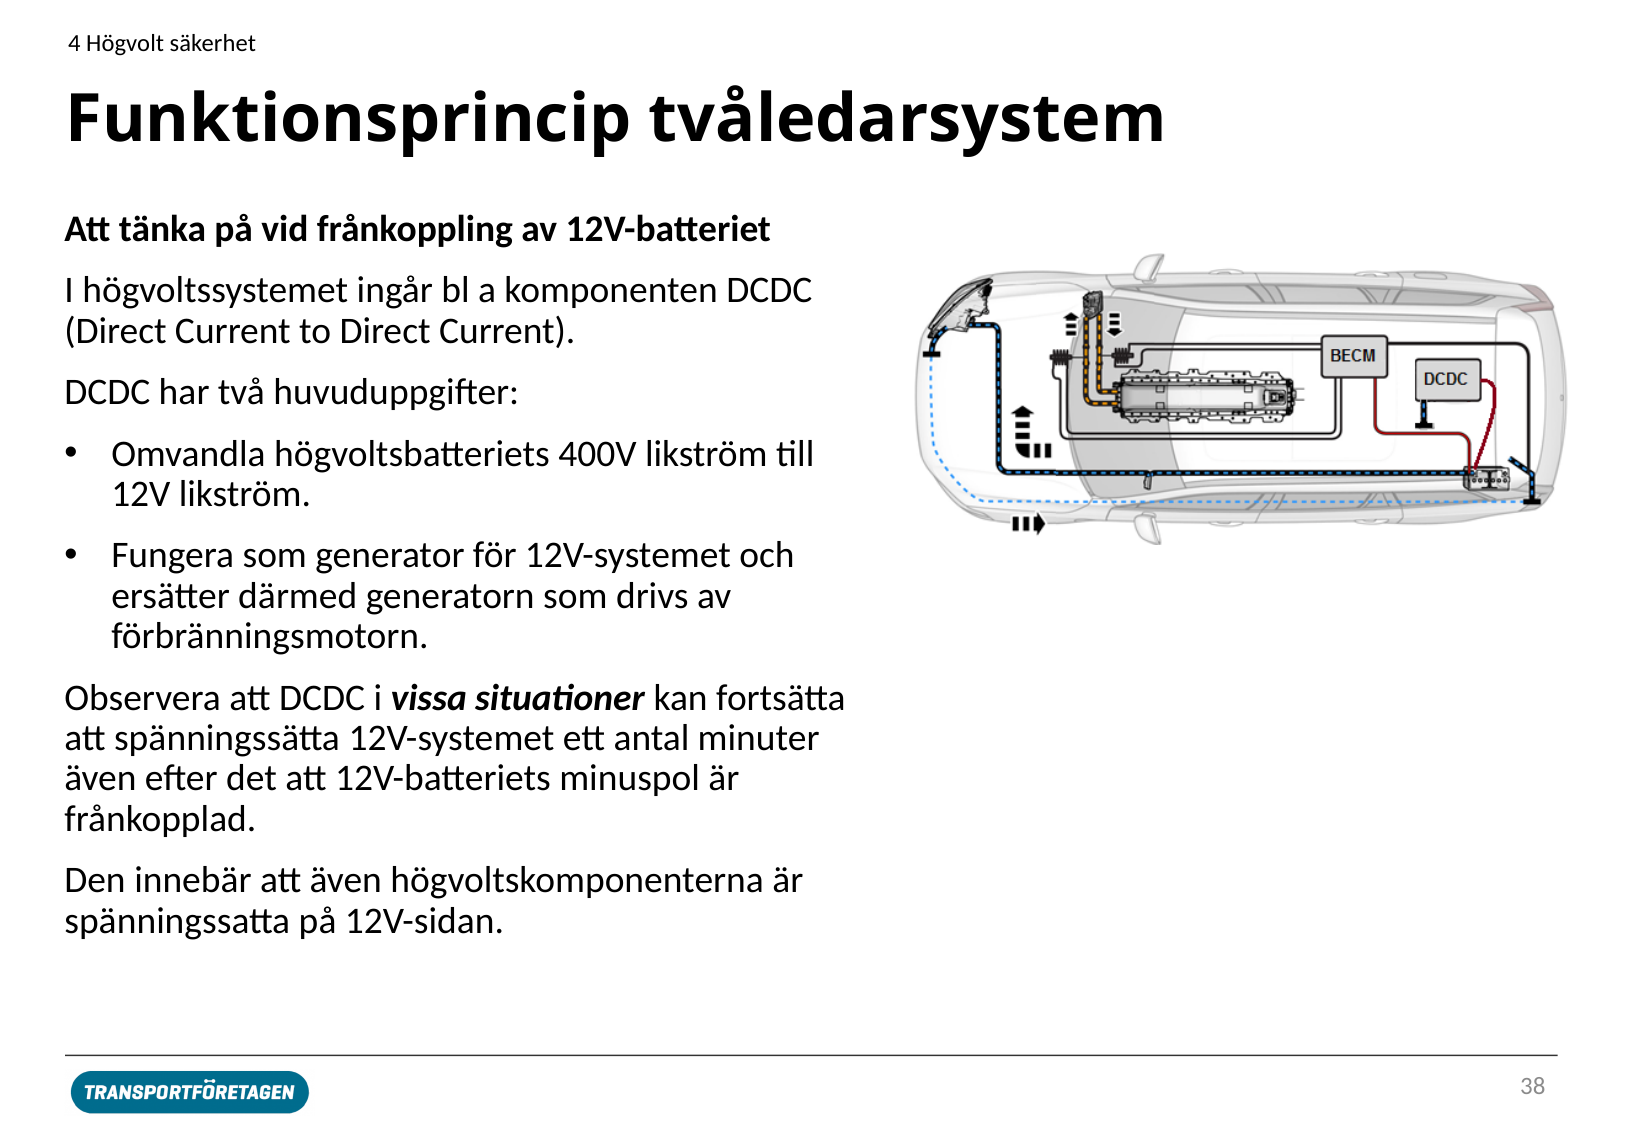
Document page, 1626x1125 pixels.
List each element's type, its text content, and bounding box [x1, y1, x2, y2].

picture [912, 252, 1569, 545]
picture [64, 1069, 315, 1116]
title Funktionsprincip tvåledarsystem [65, 83, 1560, 197]
slide_number 38 [1458, 1054, 1561, 1115]
list 4 Högvolt säkerhet [68, 23, 917, 65]
list Att tänka på vid frånkoppling av 12V-batteriet I högvoltssystemet ingår bl a komponenten DCDC (Direct Current to Direct Current). DCDC har två huvuduppgifter: Omvandla högvoltsbatteriets 400V likström till 12V likström. Fungera som generator för 12V-systemet och ersätter därmed generatorn som drivs av förbränningsmotorn. Observera att DCDC i vissa situationer kan fortsätta att spänningssätta 12V-systemet ett antal minuter även efter det att 12V-batteriets minuspol är frånkopplad. Den innebär att även högvoltskomponenterna är spänningssatta på 12V-sidan. [64, 209, 864, 1042]
